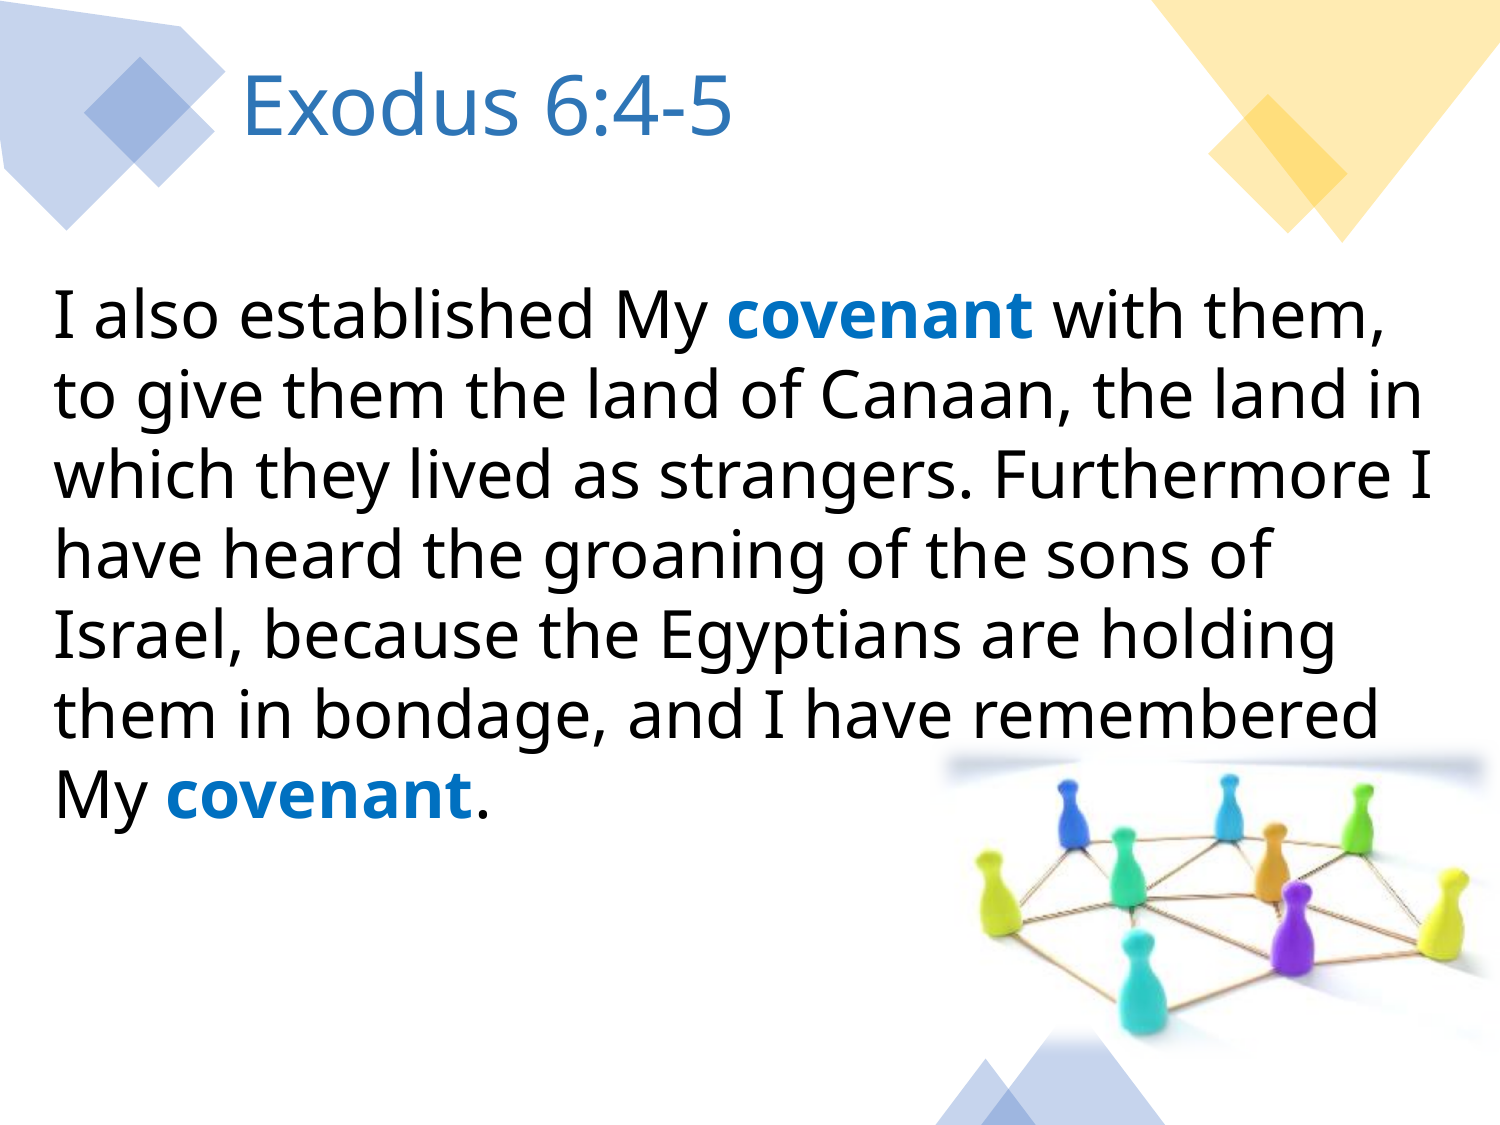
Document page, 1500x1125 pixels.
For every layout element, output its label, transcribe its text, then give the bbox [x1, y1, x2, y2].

text_box Exodus 6:4-5 [225, 44, 833, 160]
text_box [1149, 0, 1500, 245]
text_box [1009, 1059, 1167, 1125]
text_box [1206, 118, 1314, 235]
text_box [0, 0, 1500, 1125]
text_box [934, 1059, 1038, 1125]
picture [930, 738, 1500, 1059]
text_box I also established My covenant with them, to give them the land of Canaan, the land in which they lived as strangers. Furthermore I have heard the groaning of the sons of Israel, because the Egyptians are holding them in bondage, and I have remembered My covenant. [39, 264, 1461, 840]
text_box [82, 55, 217, 190]
text_box [0, 0, 225, 233]
